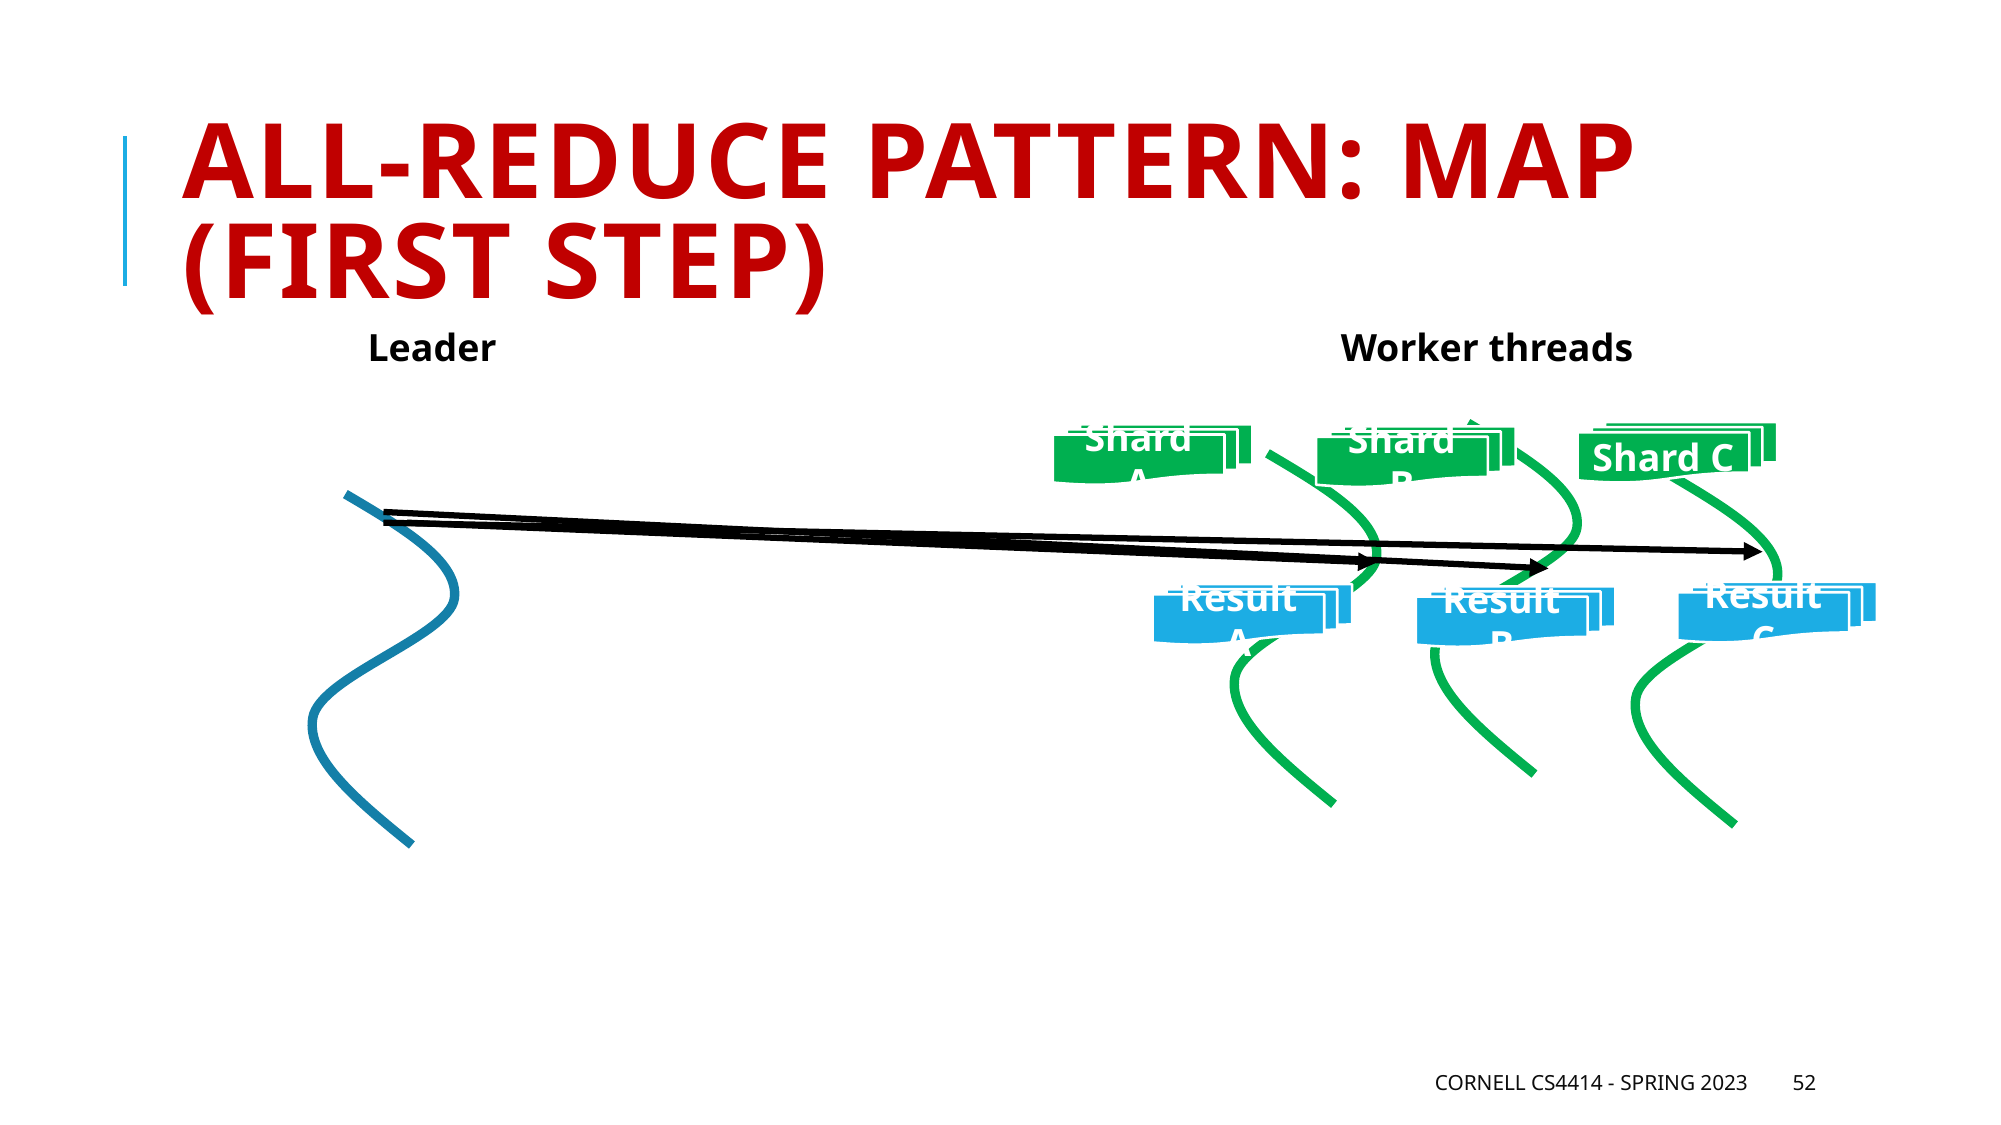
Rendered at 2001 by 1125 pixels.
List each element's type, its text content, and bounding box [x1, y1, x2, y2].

text_box Shard B [1314, 425, 1517, 489]
slide_number 52 [1777, 1061, 1938, 1107]
text_box Result C [1676, 580, 1879, 644]
text_box [1433, 644, 1536, 776]
text_box Shard C [1576, 420, 1779, 484]
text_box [383, 511, 1549, 518]
text_box Worker threads [1302, 316, 1672, 377]
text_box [383, 522, 1763, 552]
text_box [383, 559, 1549, 569]
footer Cornell CS4414 - Spring 2023 [794, 1061, 1763, 1107]
text_box [1669, 479, 1739, 517]
text_box Shard A [1051, 422, 1254, 486]
text_box [1232, 637, 1335, 806]
text_box [310, 492, 456, 847]
text_box [1290, 577, 1367, 588]
text_box Result A [1151, 582, 1354, 646]
text_box [1478, 451, 1579, 517]
title All-Reduce pattern: Map (first step) [168, 96, 1938, 342]
text_box Result B [1414, 585, 1617, 649]
text_box [1497, 577, 1525, 585]
text_box Leader [247, 316, 617, 377]
text_box [1684, 546, 1780, 588]
text_box [1266, 452, 1350, 506]
text_box [1633, 643, 1736, 827]
